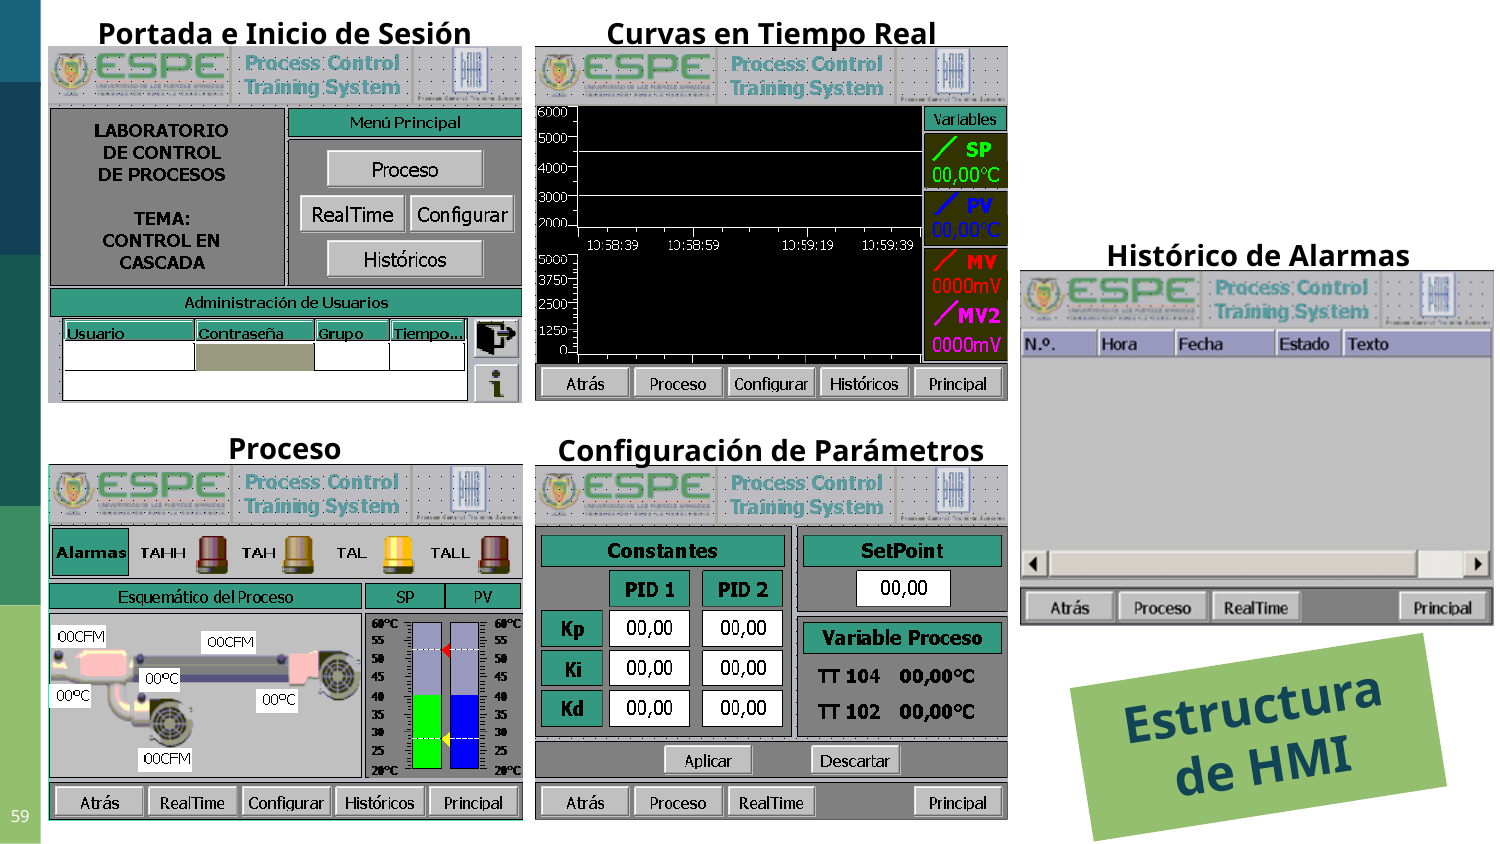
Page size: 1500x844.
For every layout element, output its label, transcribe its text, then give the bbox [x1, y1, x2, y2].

picture [1020, 269, 1494, 626]
text_box Curvas en Tiempo Real [535, 0, 1008, 46]
text_box Proceso [48, 415, 522, 464]
slide_number ‹#› [0, 790, 49, 844]
text_box Portada e Inicio de Sesión [48, 0, 522, 46]
picture [535, 46, 1009, 402]
picture [48, 46, 522, 403]
picture [535, 465, 1009, 821]
picture [48, 464, 523, 822]
list Estructura de HMI [1069, 635, 1448, 842]
text_box Configuración de Parámetros [535, 417, 1008, 465]
text_box Histórico de Alarmas [1022, 222, 1495, 270]
